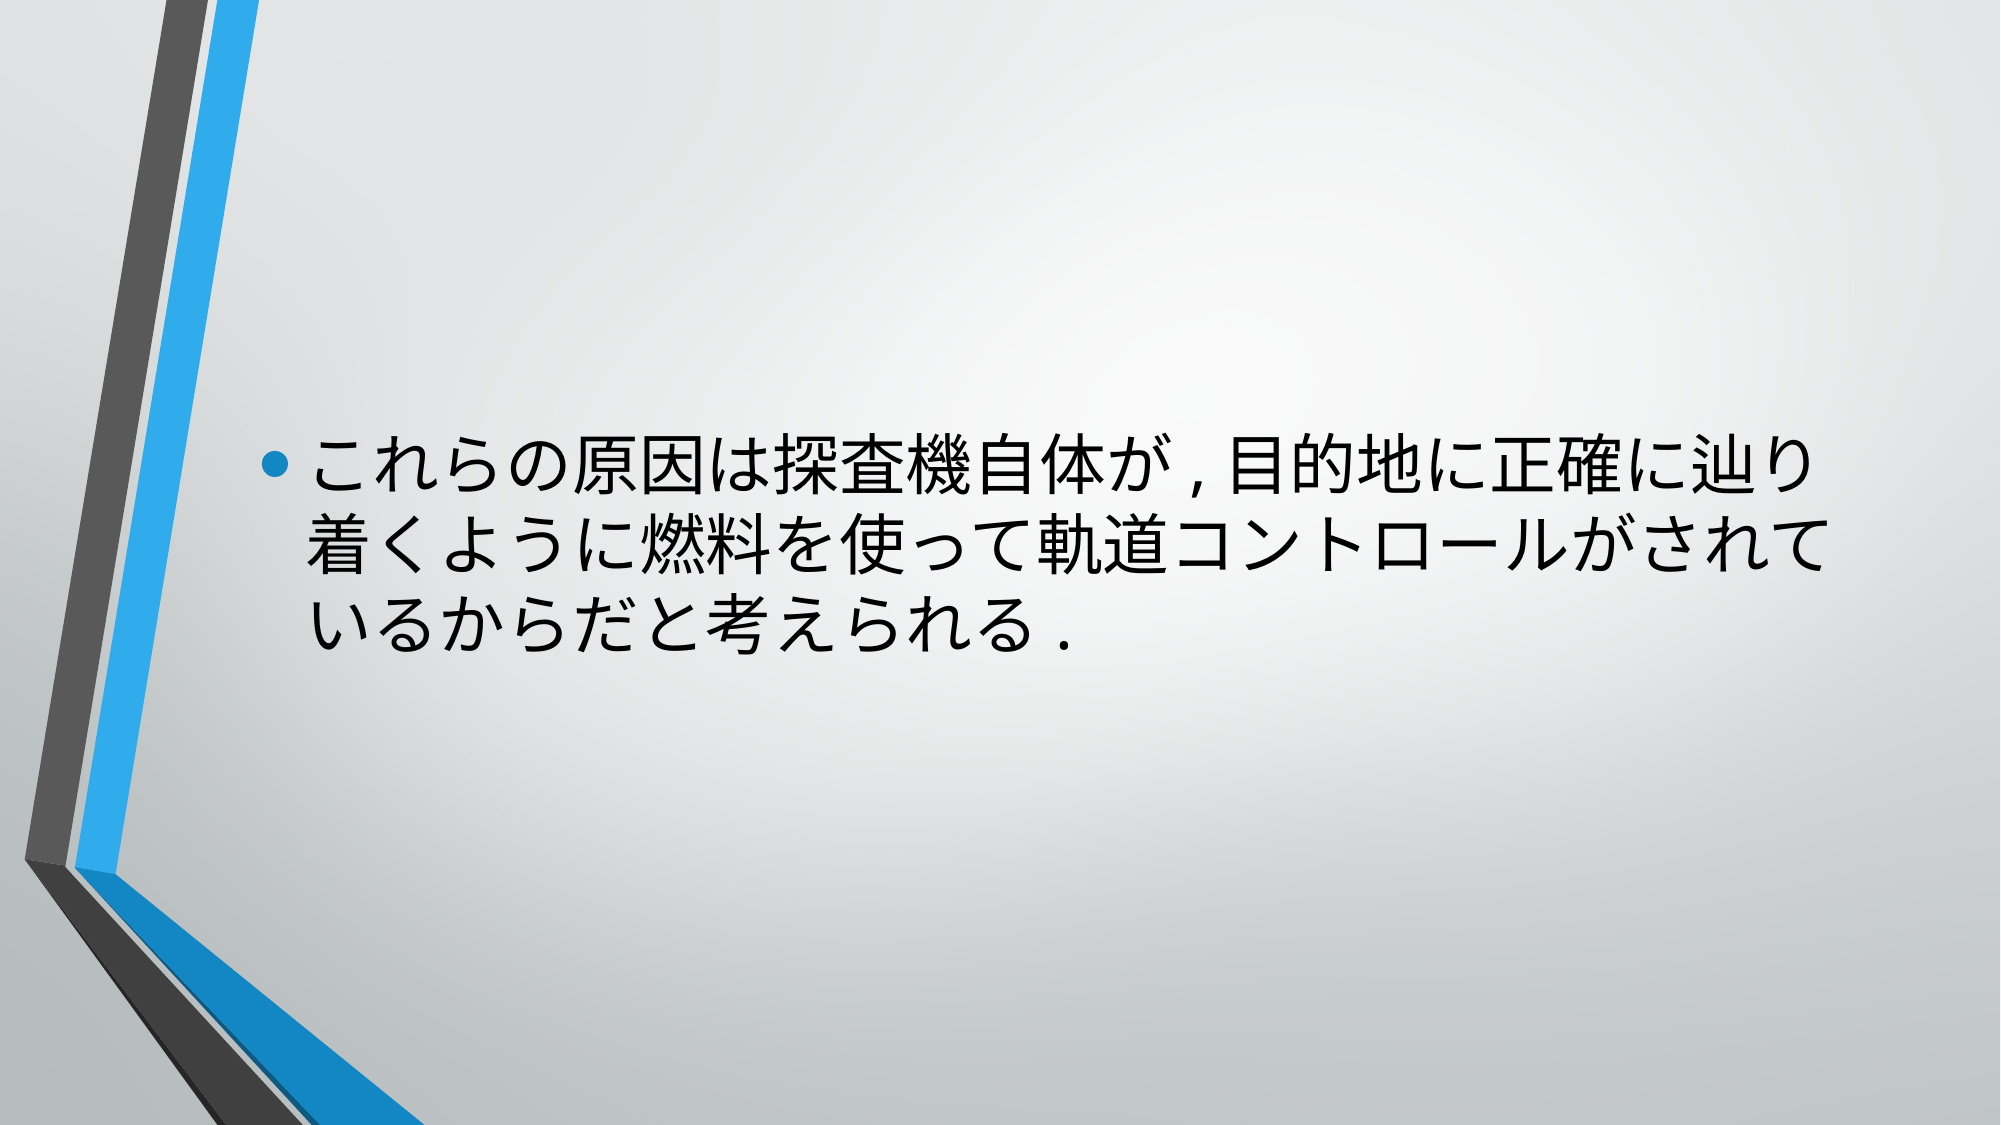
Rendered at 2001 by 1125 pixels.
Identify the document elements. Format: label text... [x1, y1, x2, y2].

list これらの原因は探査機自体が,目的地に正確に辿り着くように燃料を使って軌道コントロールがされているからだと考えられる. [243, 135, 1887, 950]
